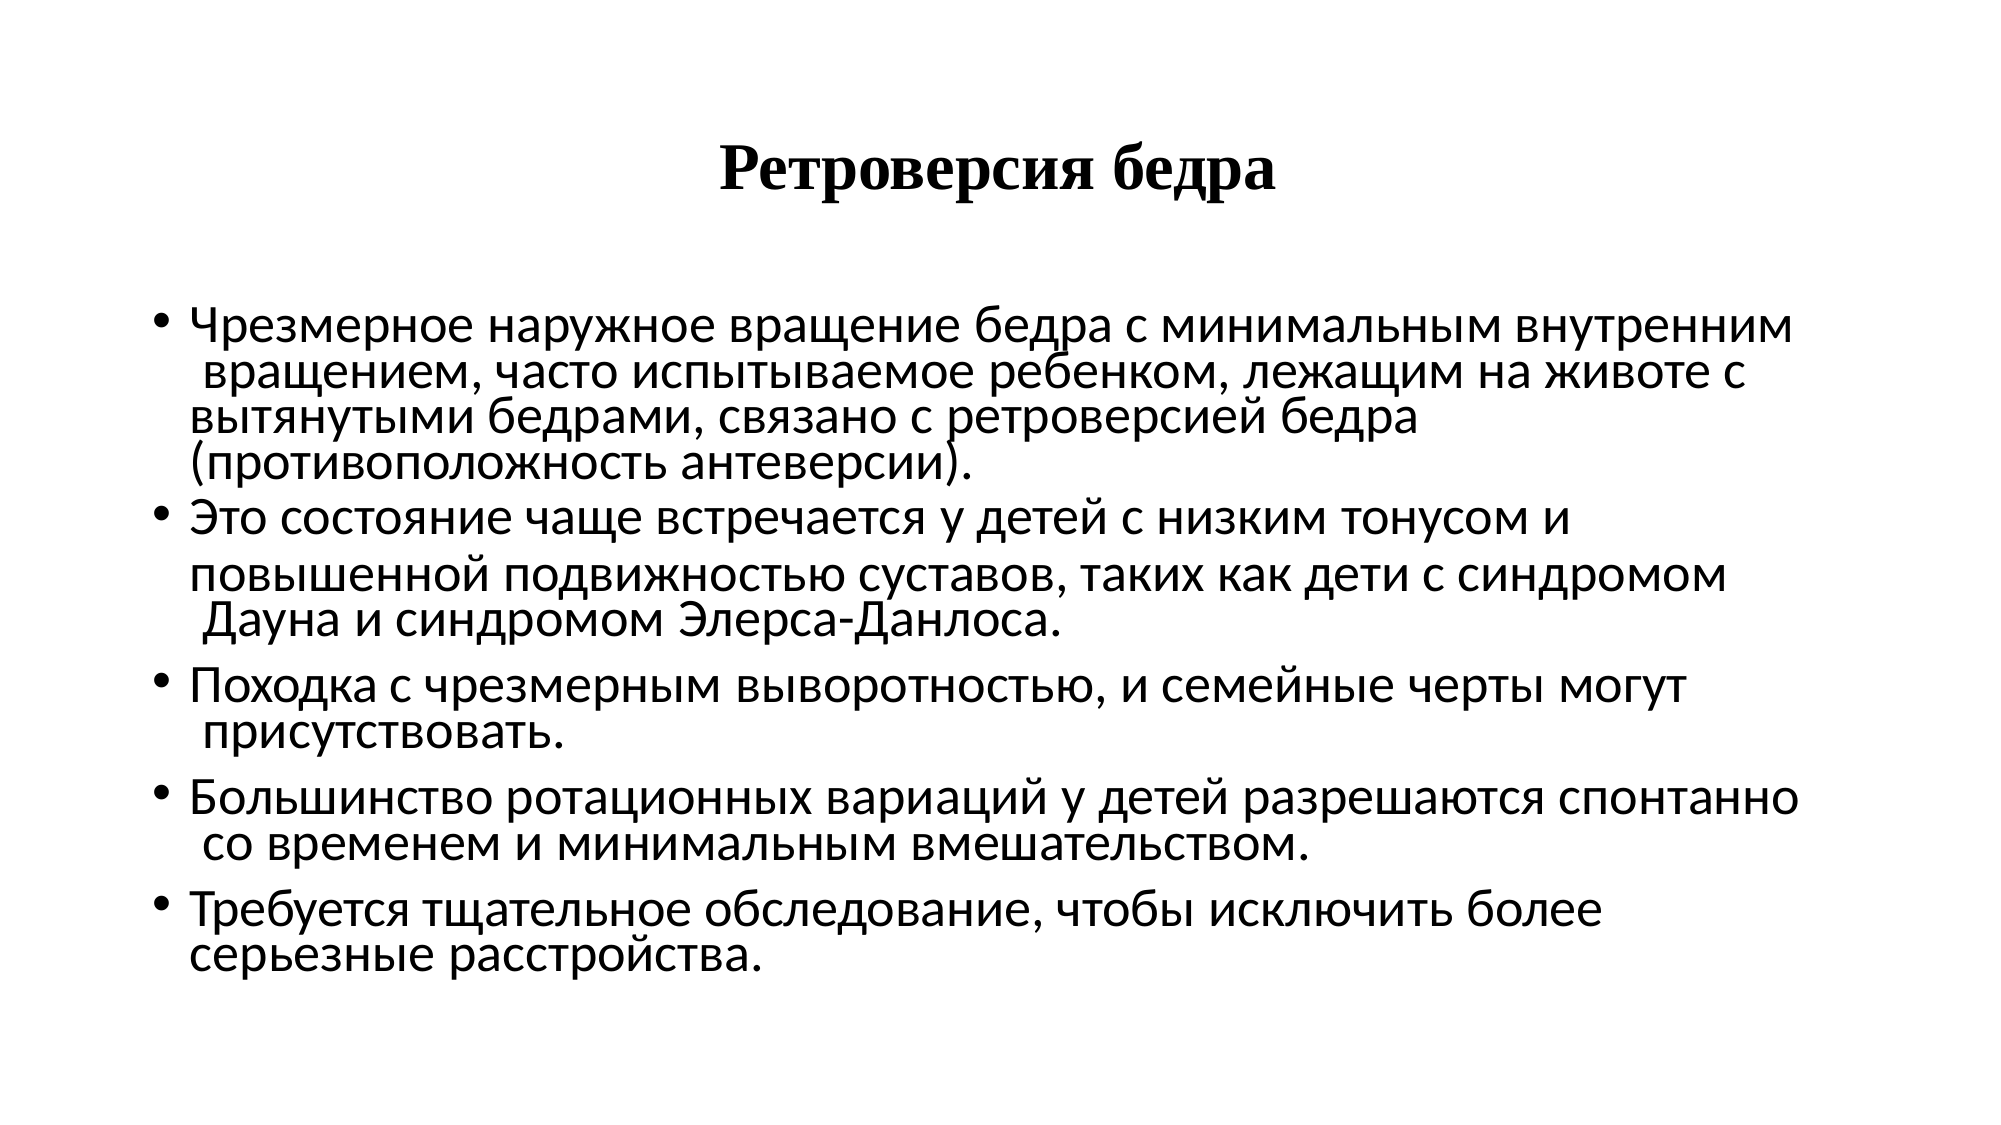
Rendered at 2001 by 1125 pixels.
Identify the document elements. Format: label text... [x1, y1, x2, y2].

title Ретроверсия бедра [717, 120, 1283, 284]
text_box Чрезмерное наружное вращение бедра с минимальным внутренним вращением, часто испытываемое ребенком, лежащим на животе с вытянутыми бедрами, связано с ретроверсией бедра (противоположность антеверсии). Это состояние чаще встречается у детей с низким тонусом и повышенной подвижностью суставов, таких как дети с синдромом Дауна и синдромом Элерса-Данлоса. Походка с чрезмерным выворотностью, и семейные черты могут присутствовать. Большинство ротационных вариаций у детей разрешаются спонтанно со временем и минимальным вмешательством. Требуется тщательное обследование, чтобы исключить более серьезные расстройства. [150, 284, 1810, 981]
